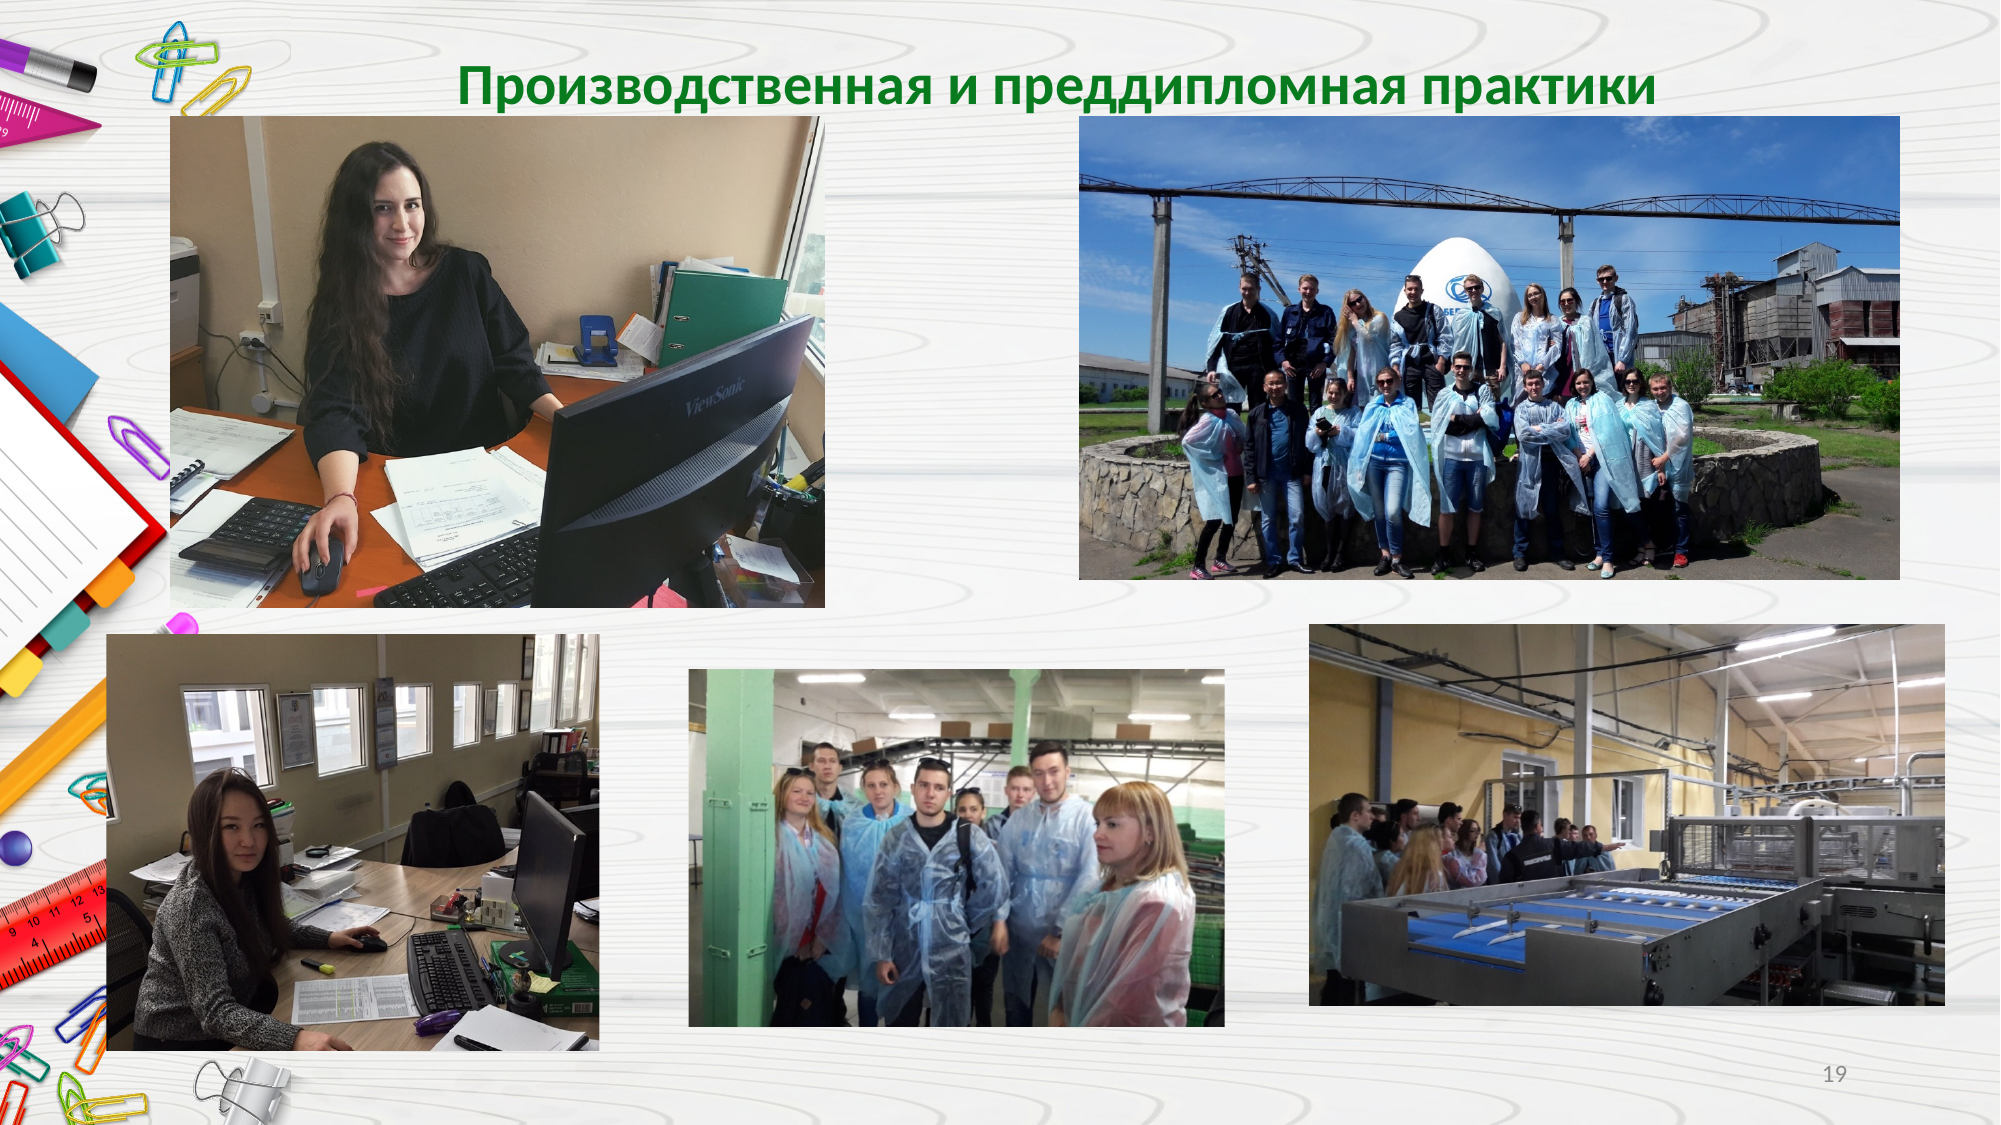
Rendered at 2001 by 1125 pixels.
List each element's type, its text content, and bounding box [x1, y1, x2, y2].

picture [0, 0, 2000, 1125]
slide_number 19 [1412, 1042, 1863, 1103]
text_box Производственная и преддипломная практики [352, 38, 1764, 142]
